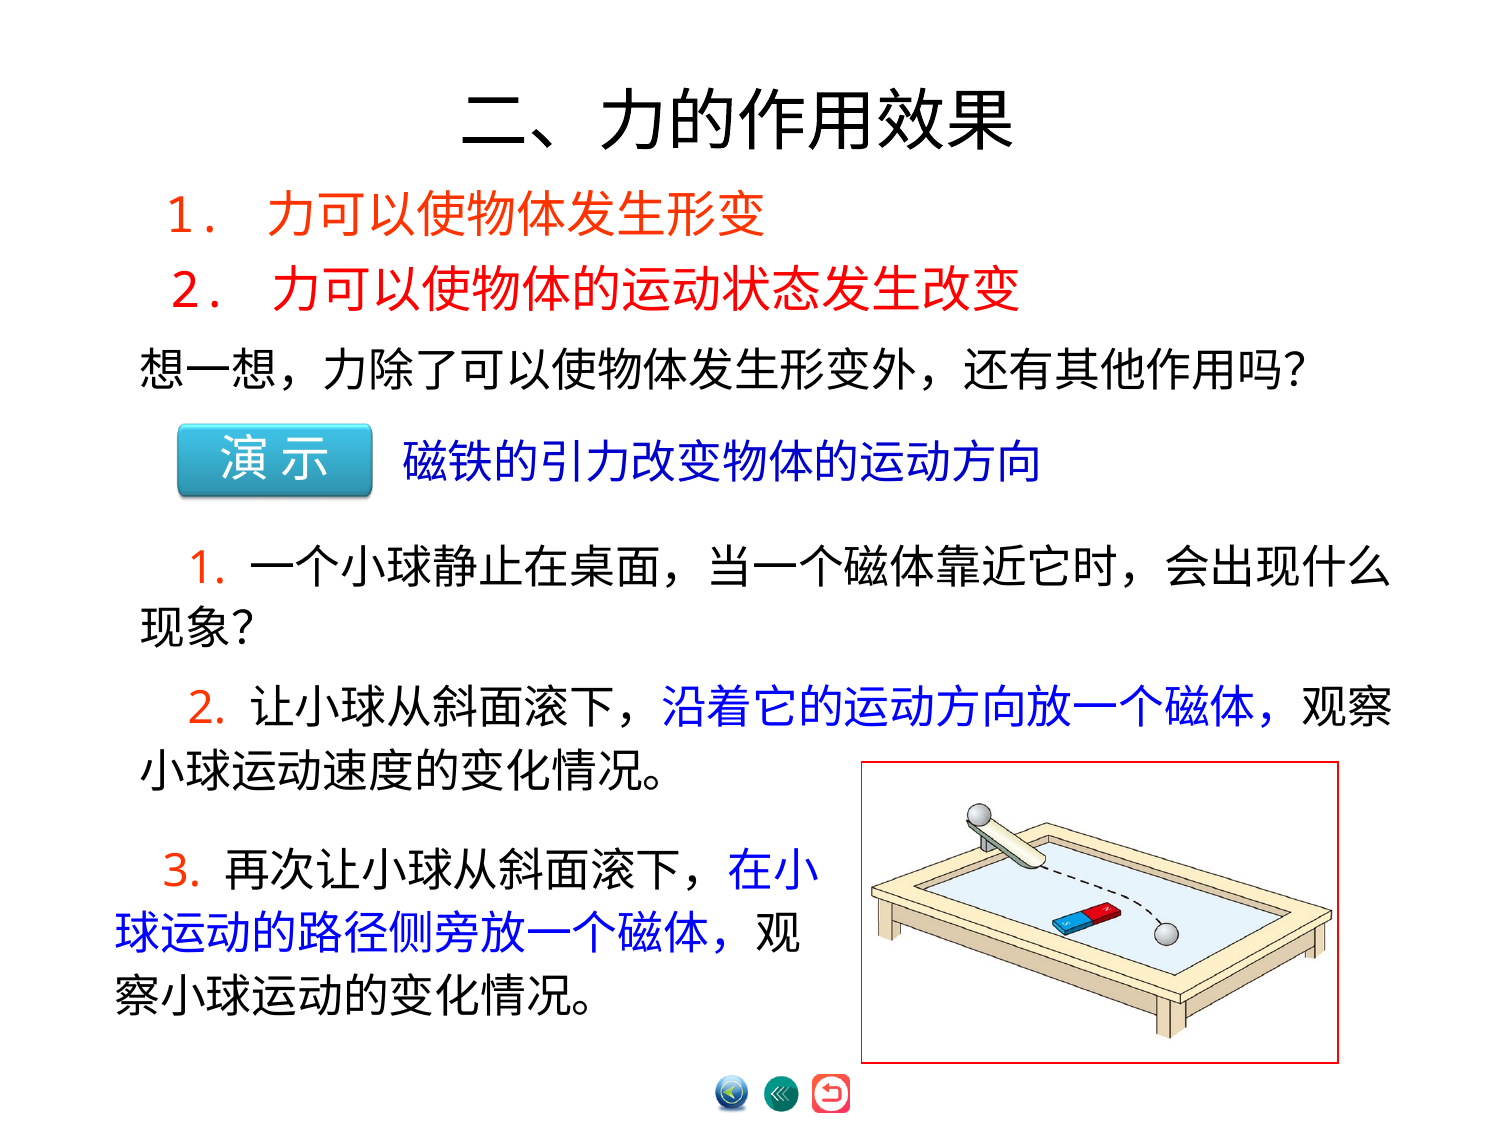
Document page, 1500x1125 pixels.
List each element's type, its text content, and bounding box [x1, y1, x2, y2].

text_box 1. 一个小球静止在桌面，当一个磁体靠近它时，会出现什么现象？ [125, 524, 1438, 661]
picture [712, 1074, 751, 1113]
text_box 想一想，力除了可以使物体发生形变外，还有其他作用吗？ [124, 324, 1463, 403]
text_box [174, 415, 376, 504]
picture [812, 1074, 851, 1113]
text_box 2. 力可以使物体的运动状态发生改变 [124, 249, 1338, 325]
text_box 3. 再次让小球从斜面滚下，在小球运动的路径侧旁放一个磁体，观察小球运动的变化情况。 [99, 824, 838, 1030]
text_box 2. 让小球从斜面滚下，沿着它的运动方向放一个磁体，观察小球运动速度的变化情况。 [125, 662, 1438, 804]
text_box 1. 力可以使物体发生形变 [149, 174, 1113, 249]
text_box 磁铁的引力改变物体的运动方向 [387, 425, 1100, 495]
picture [862, 762, 1338, 1063]
picture [762, 1074, 801, 1113]
